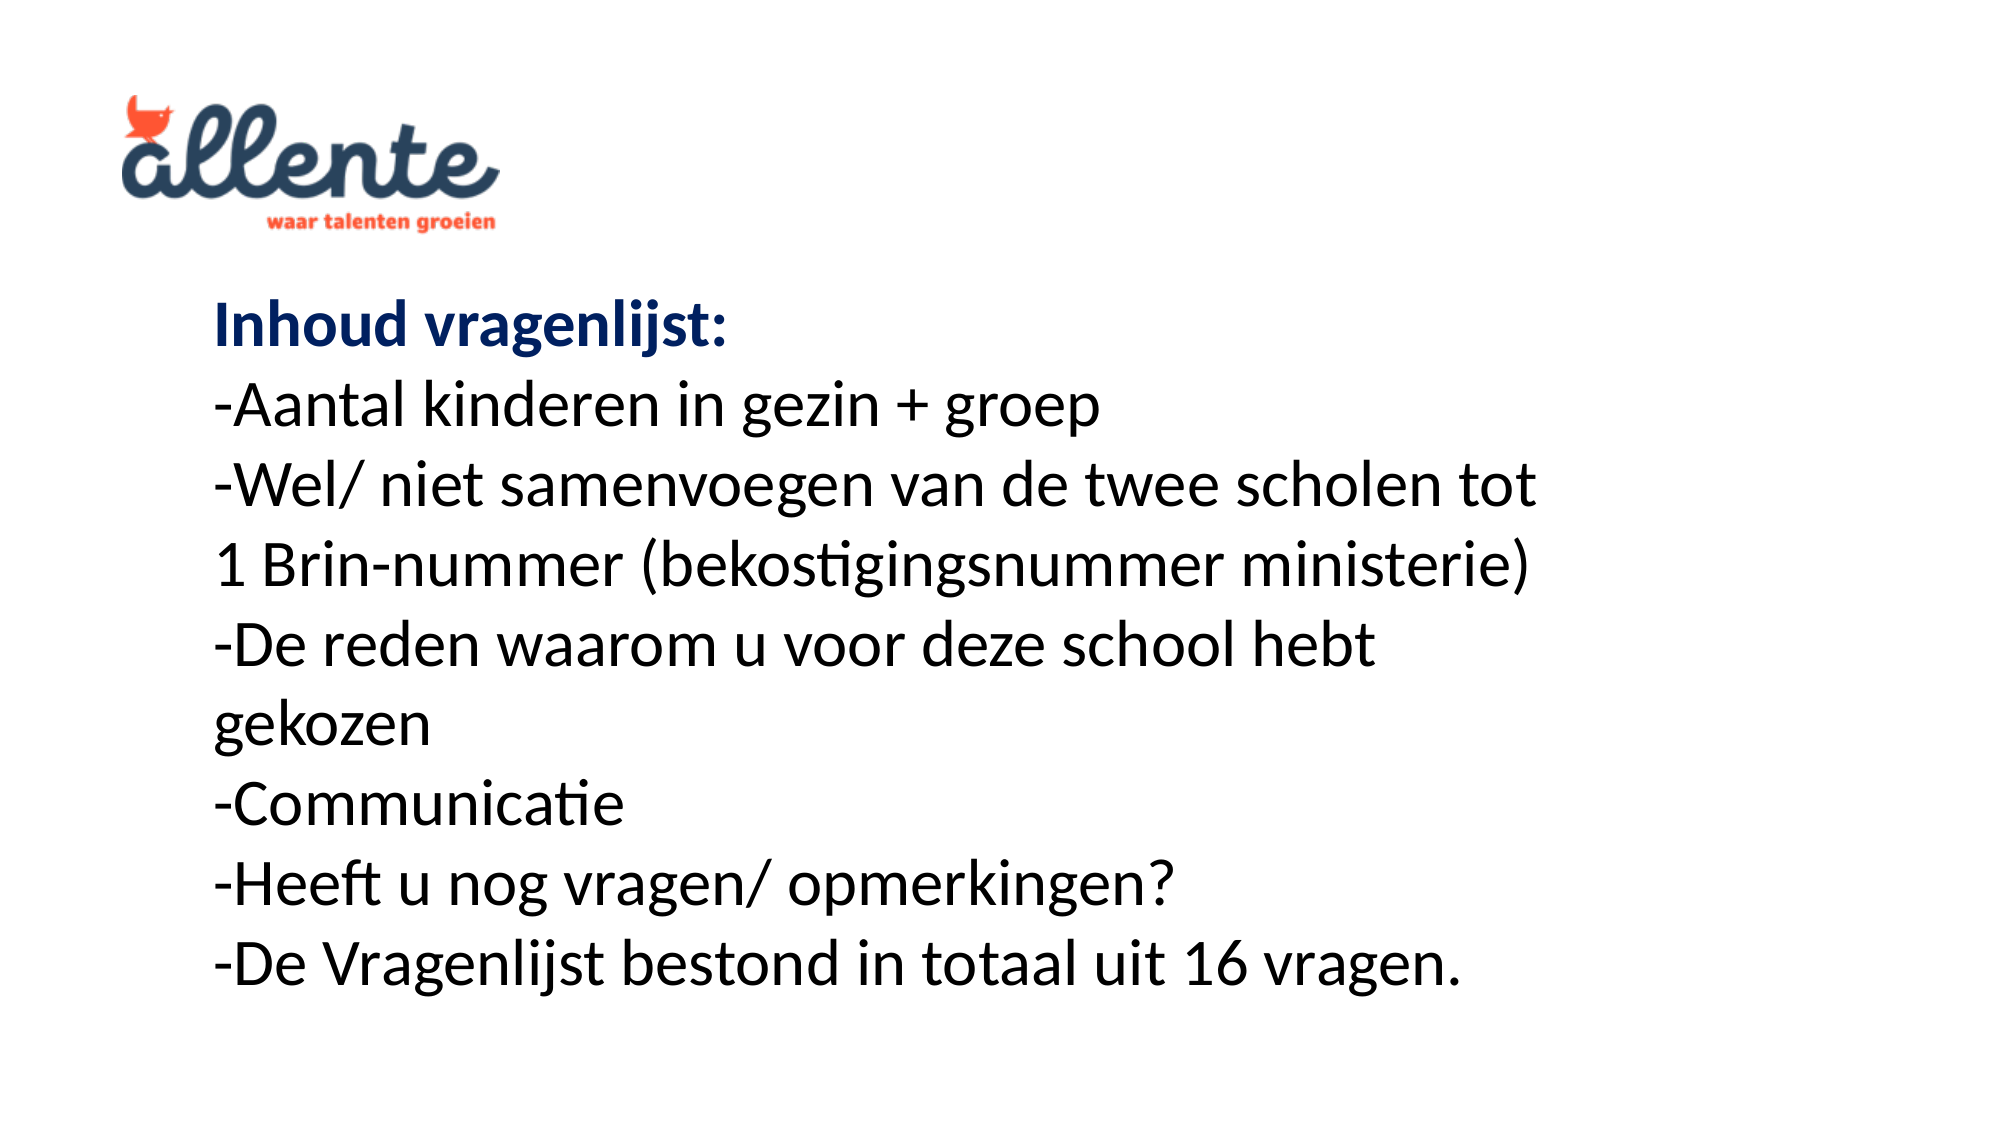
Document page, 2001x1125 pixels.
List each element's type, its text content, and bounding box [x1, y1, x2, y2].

text_box Inhoud vragenlijst: -Aantal kinderen in gezin + groep -Wel/ niet samenvoegen van de twee scholen tot 1 Brin-nummer (bekostigingsnummer ministerie) -De reden waarom u voor deze school hebt gekozen -Communicatie -Heeft u nog vragen/ opmerkingen? -De Vragenlijst bestond in totaal uit 16 vragen. [198, 272, 1587, 1007]
picture [122, 95, 500, 235]
